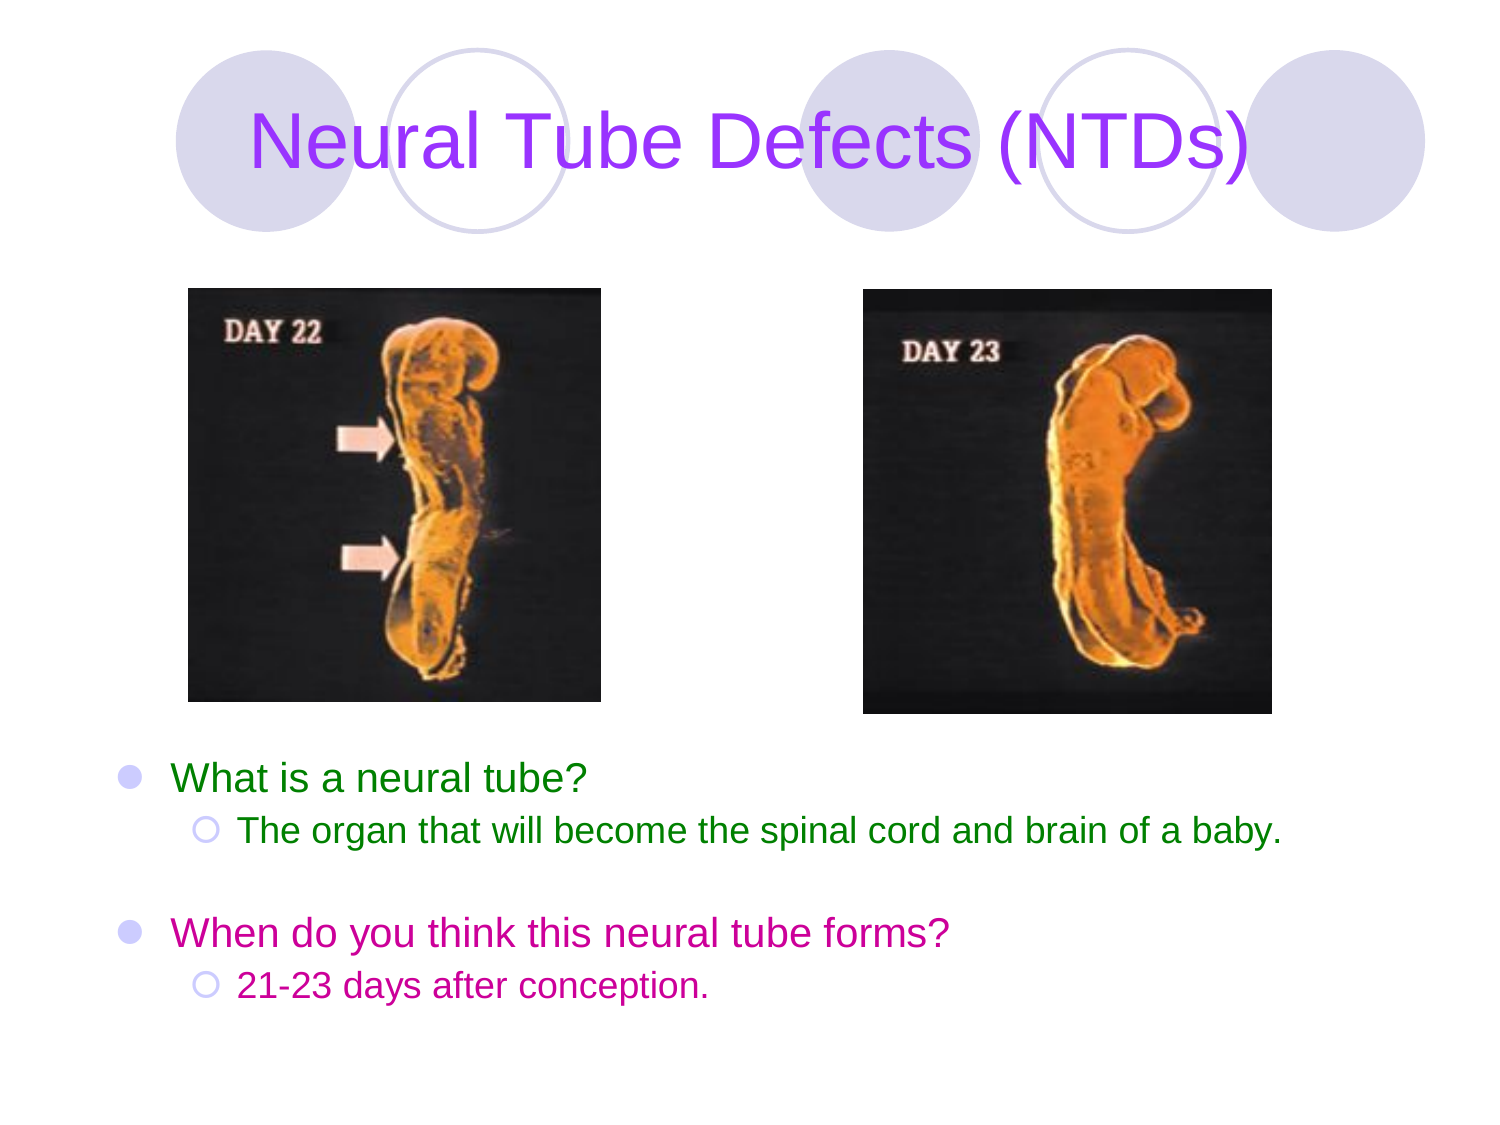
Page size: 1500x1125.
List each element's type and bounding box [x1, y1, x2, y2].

text_box [0, 0, 1500, 1125]
